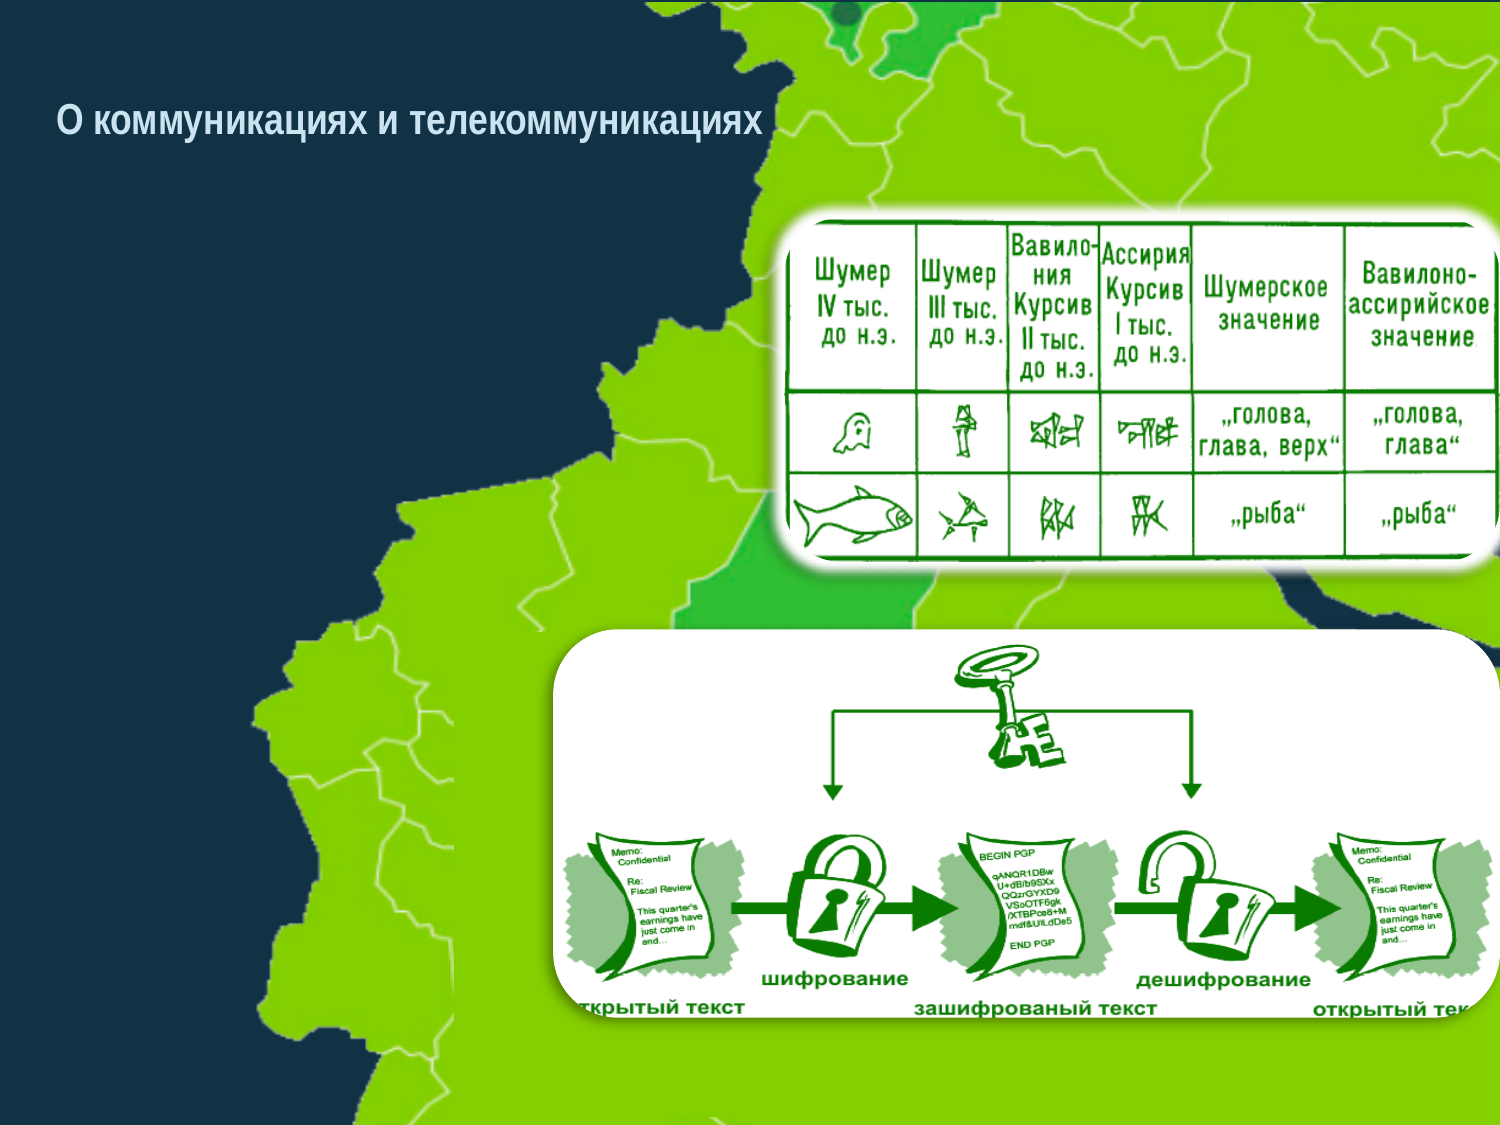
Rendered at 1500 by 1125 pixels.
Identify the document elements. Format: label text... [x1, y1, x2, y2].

title О коммуникациях и телекоммуникациях [41, 90, 265, 229]
picture [155, 0, 1500, 1125]
